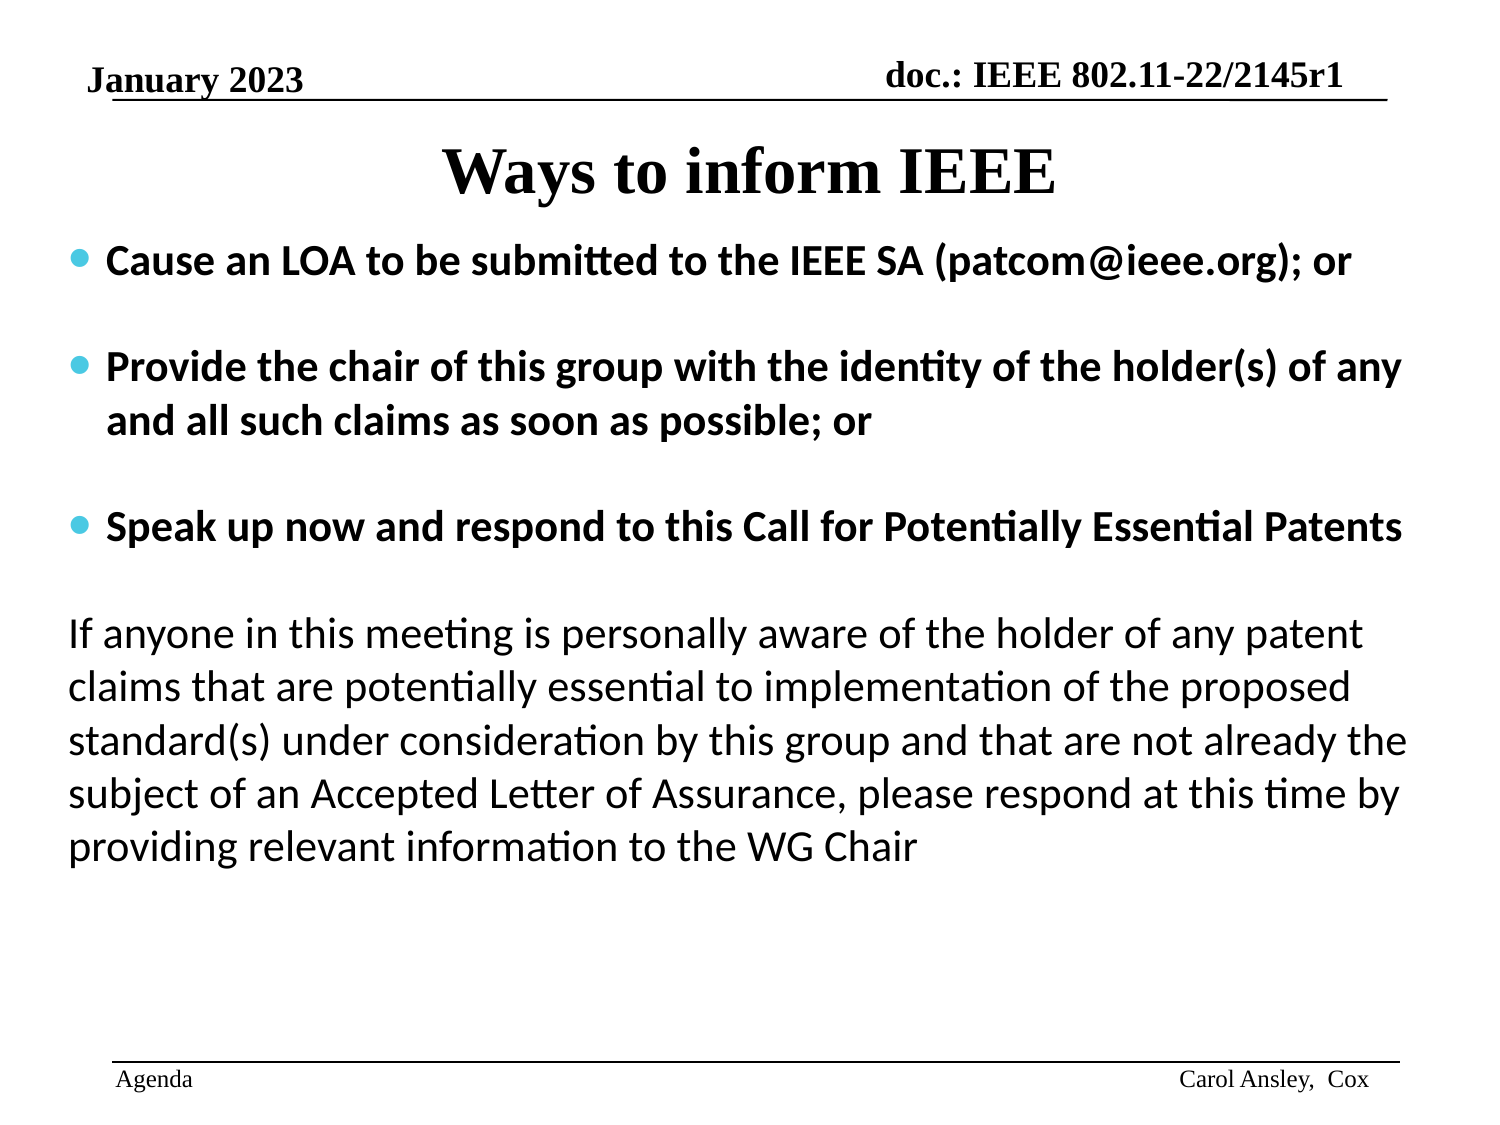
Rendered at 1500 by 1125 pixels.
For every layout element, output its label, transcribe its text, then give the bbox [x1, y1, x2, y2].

list [74, 184, 1426, 223]
text_box Cause an LOA to be submitted to the IEEE SA (patcom@ieee.org); or Provide the chair of this group with the identity of the holder(s) of any and all such claims as soon as possible; or Speak up now and respond to this Call for Potentially Essential Patents If anyone in this meeting is personally aware of the holder of any patent claims that are potentially essential to implementation of the proposed standard(s) under consideration by this group and that are not already the subject of an Accepted Letter of Assurance, please respond at this time by providing relevant information to the WG Chair [53, 223, 1447, 996]
title Ways to inform IEEE [74, 129, 1426, 184]
